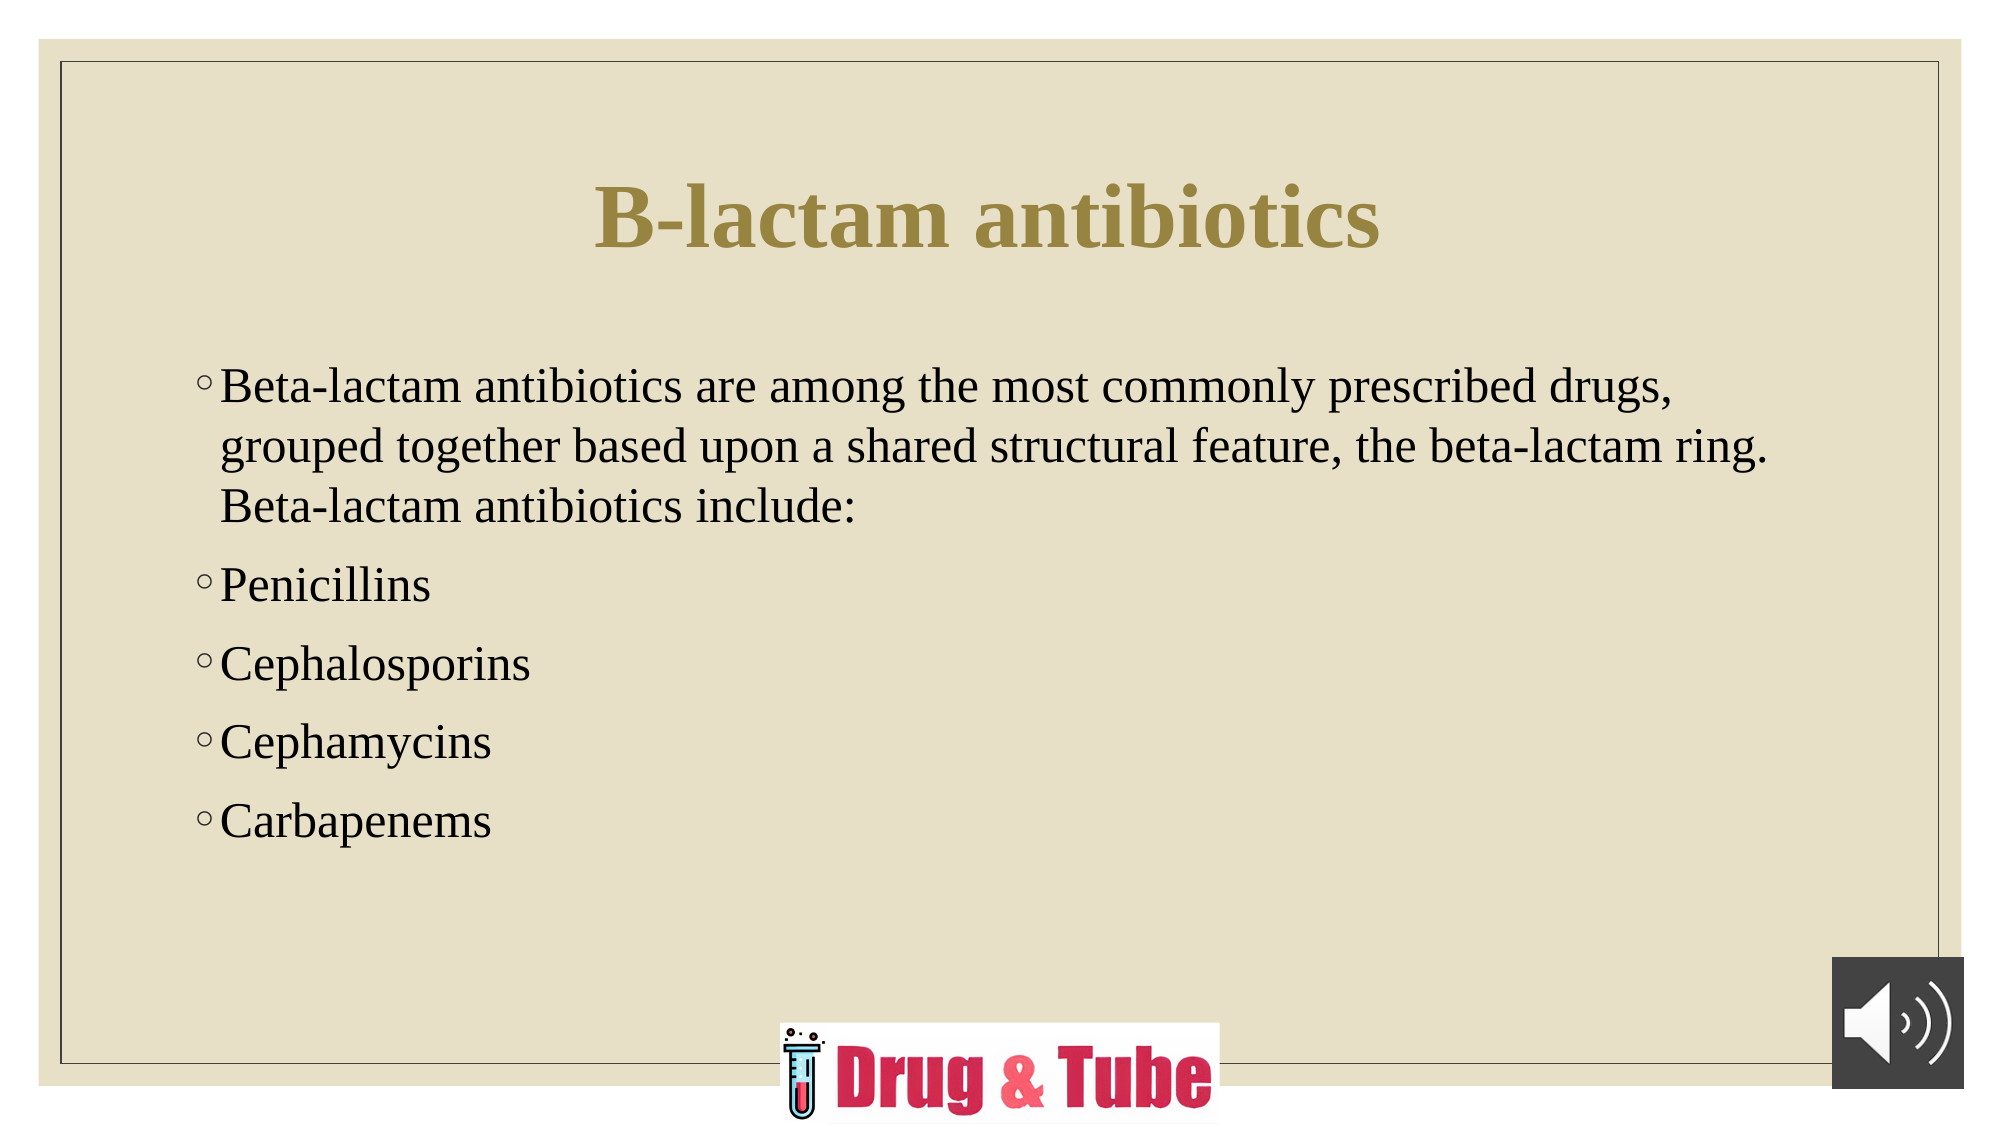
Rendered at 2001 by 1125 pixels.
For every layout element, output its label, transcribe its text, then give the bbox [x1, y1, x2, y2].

list Beta-lactam antibiotics are among the most commonly prescribed drugs, grouped together based upon a shared structural feature, the beta-lactam ring. Beta-lactam antibiotics include: Penicillins Cephalosporins Cephamycins Carbapenems [174, 345, 1825, 990]
title B-lactam antibiotics [174, 105, 1825, 331]
picture [779, 1023, 1219, 1124]
picture [1831, 956, 1965, 1090]
